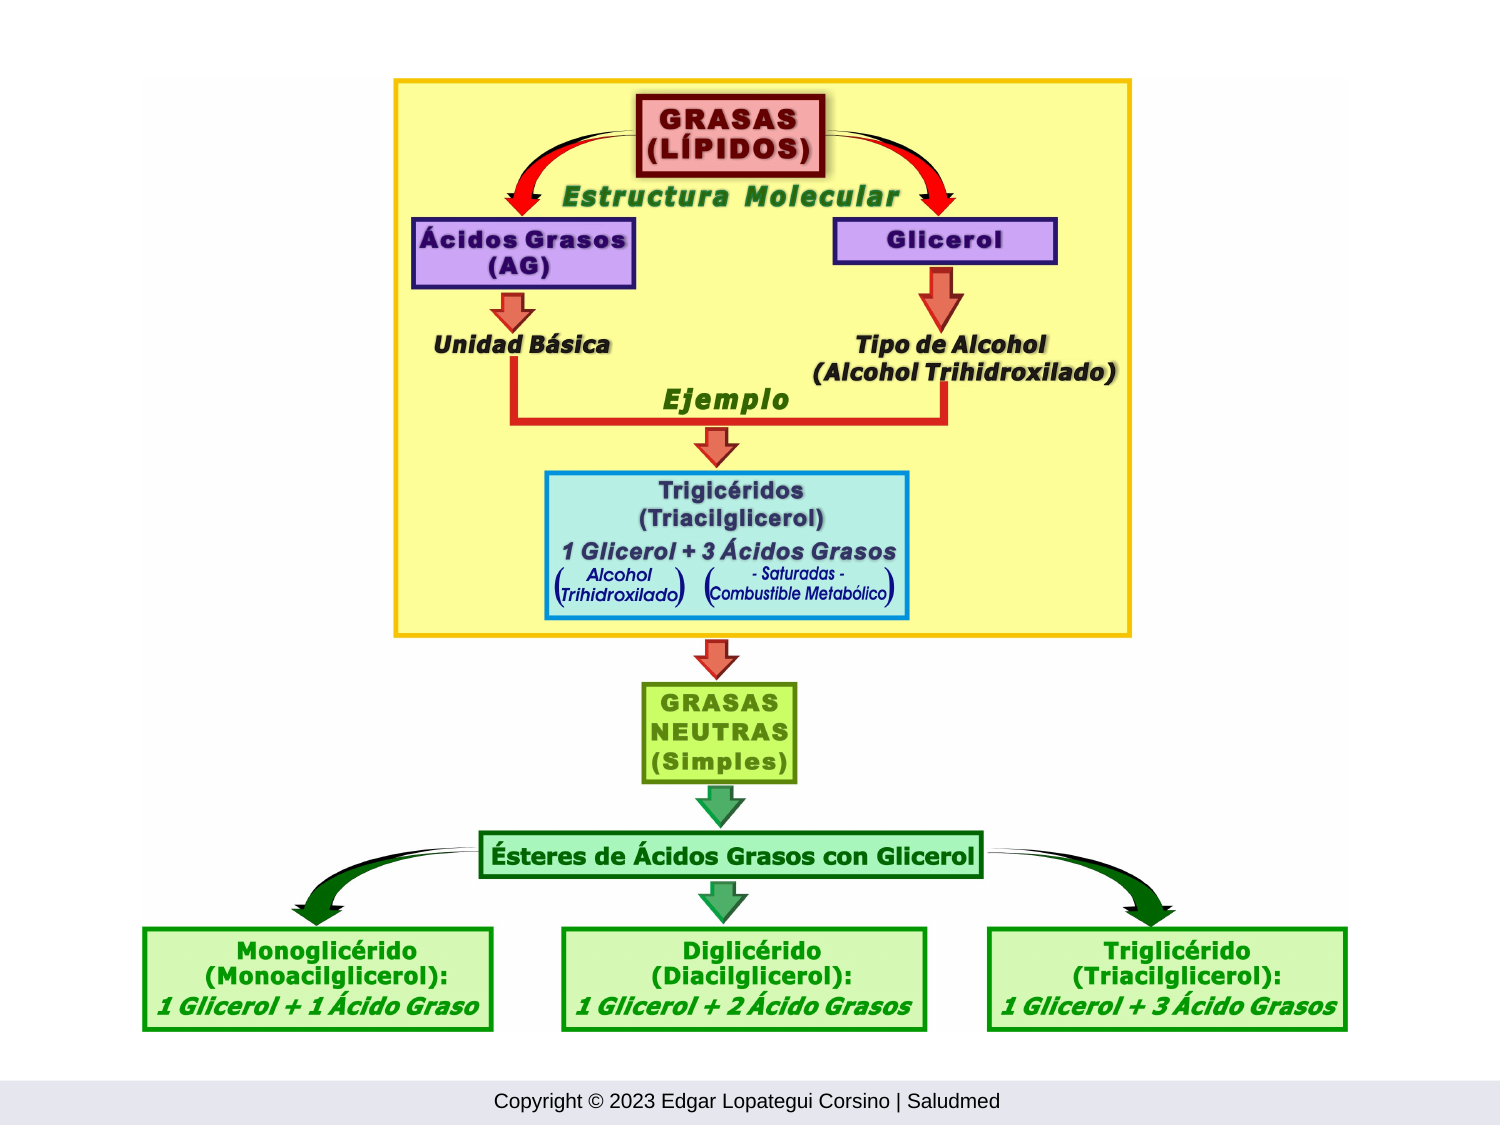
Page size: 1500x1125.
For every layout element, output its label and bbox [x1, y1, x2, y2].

picture [142, 78, 1348, 1032]
